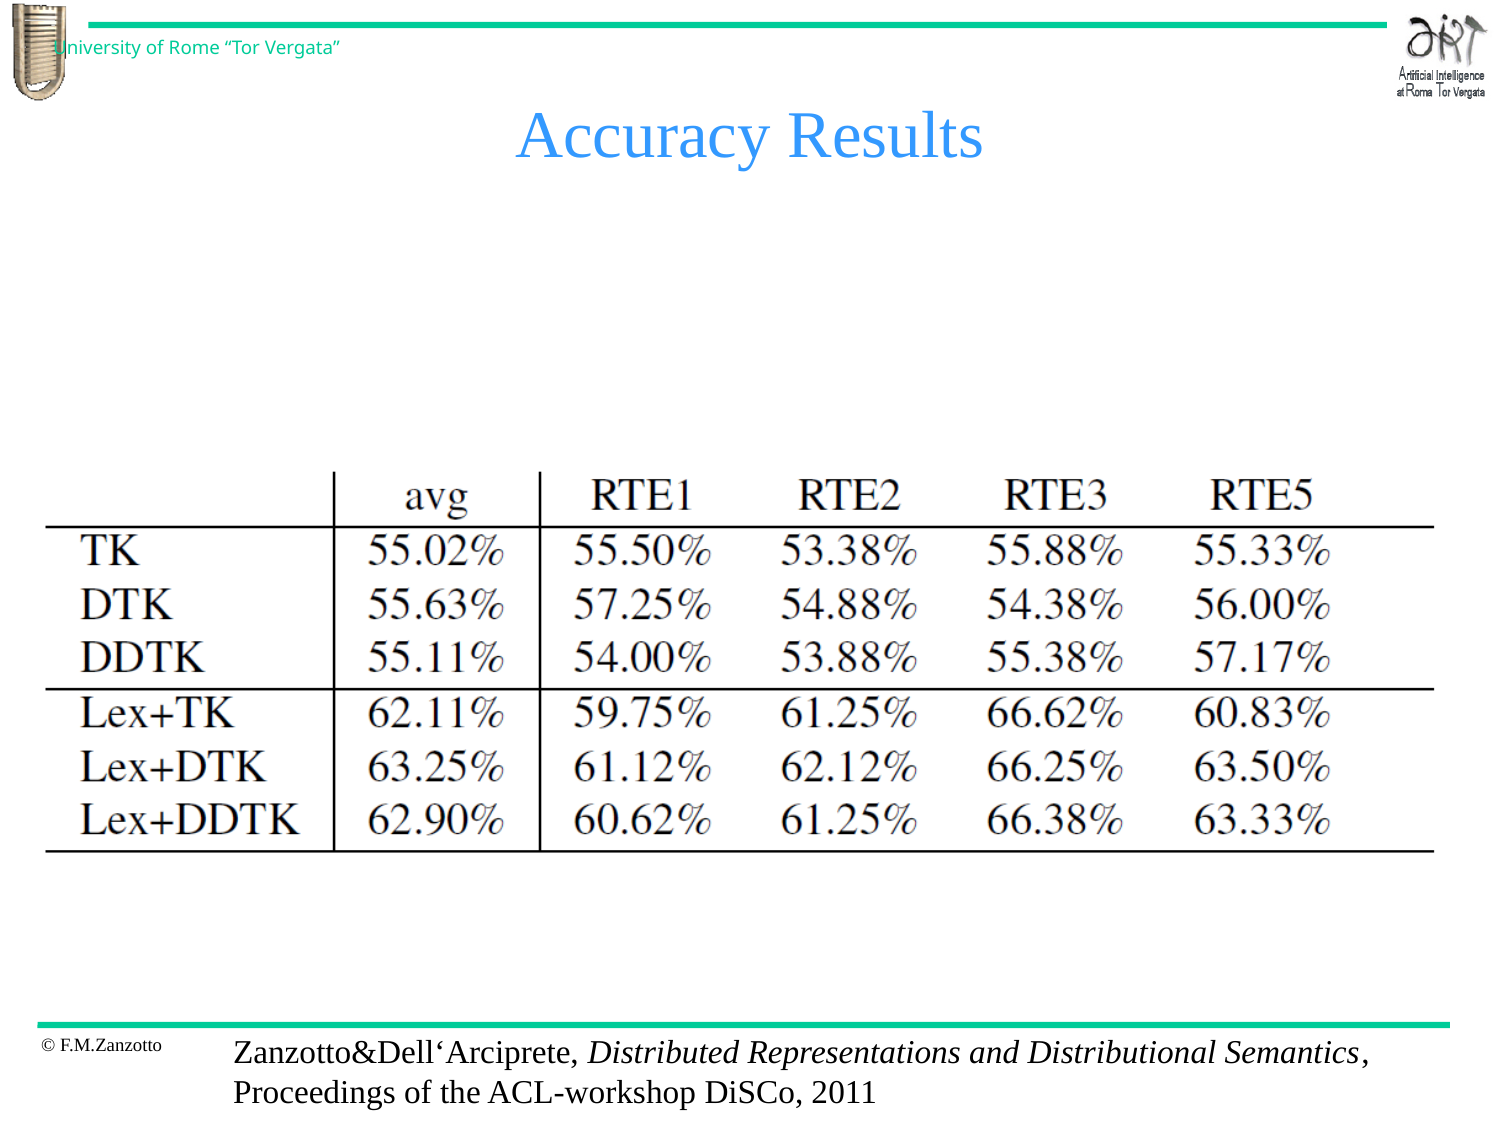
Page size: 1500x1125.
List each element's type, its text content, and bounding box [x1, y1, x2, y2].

text_box Zanzotto&Dell‘Arciprete, Distributed Representations and Distributional Semantics, Proceedings of the ACL-workshop DiSCo, 2011 [218, 1023, 1435, 1118]
picture [1387, 8, 1495, 101]
picture [4, 0, 77, 109]
picture [37, 462, 1464, 891]
title Accuracy Results [112, 74, 1388, 188]
